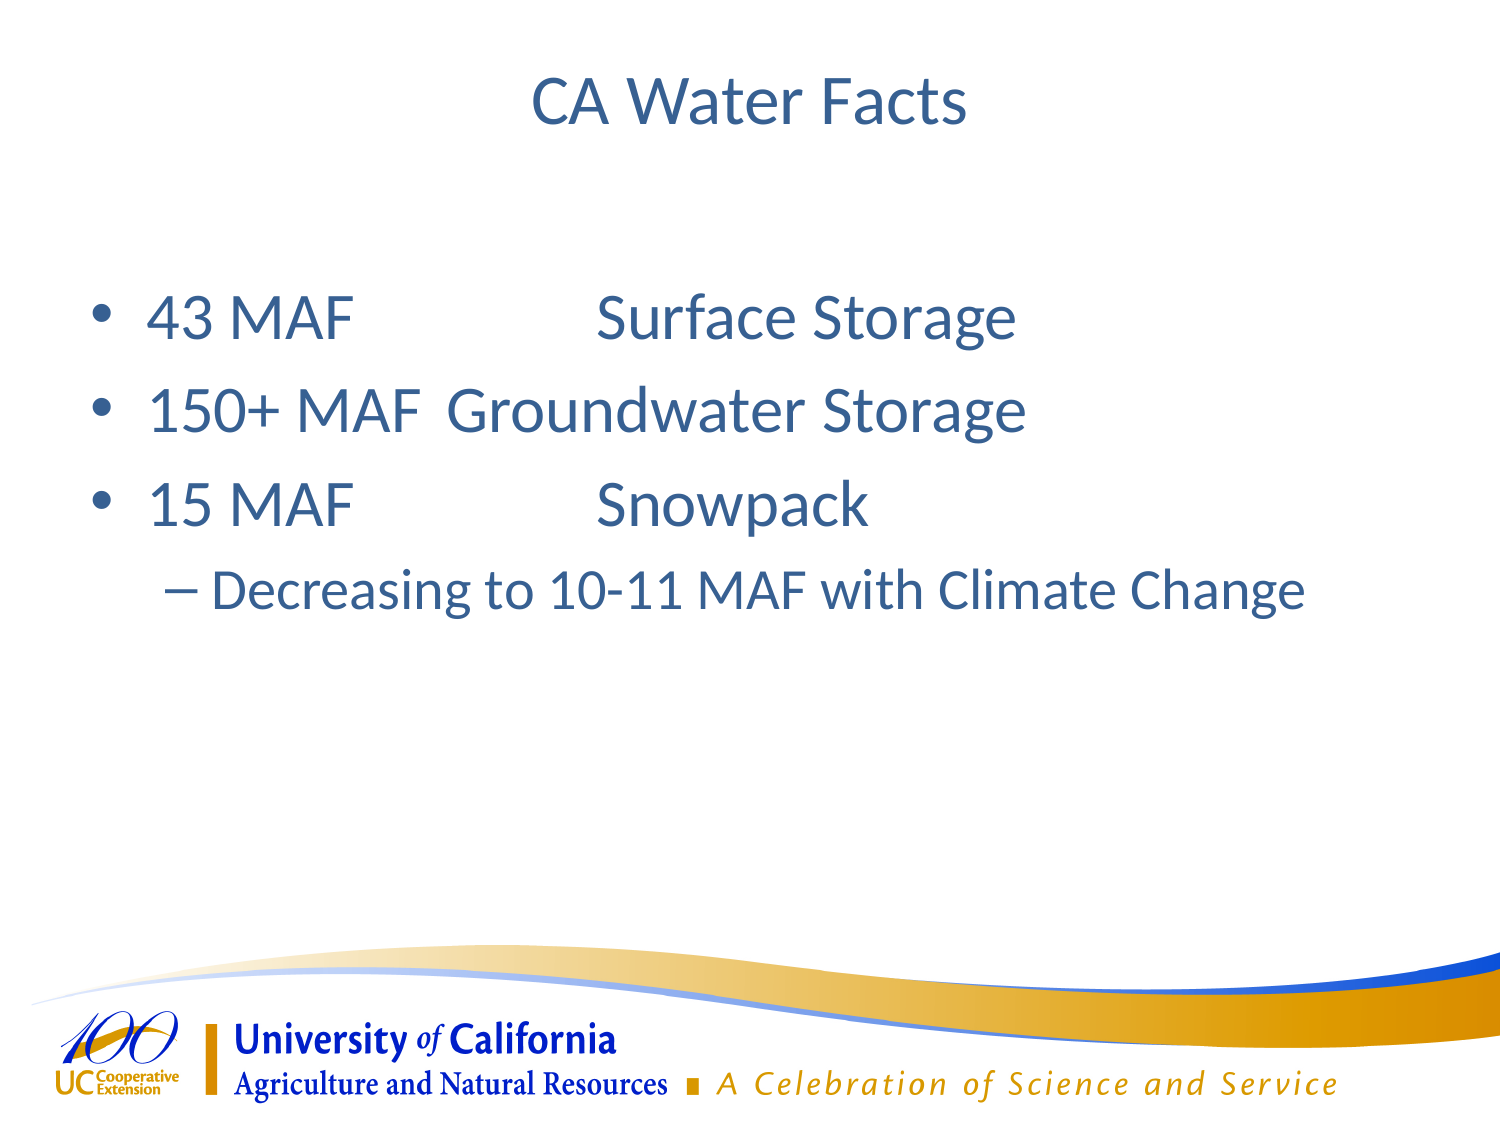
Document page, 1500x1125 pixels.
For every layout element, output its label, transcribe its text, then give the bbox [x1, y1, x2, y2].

list 43 MAF Surface Storage 150+ MAF Groundwater Storage 15 MAF Snowpack Decreasing to 10-11 MAF with Climate Change [75, 265, 1425, 946]
title CA Water Facts [75, 45, 1425, 233]
picture [31, 945, 1500, 1122]
